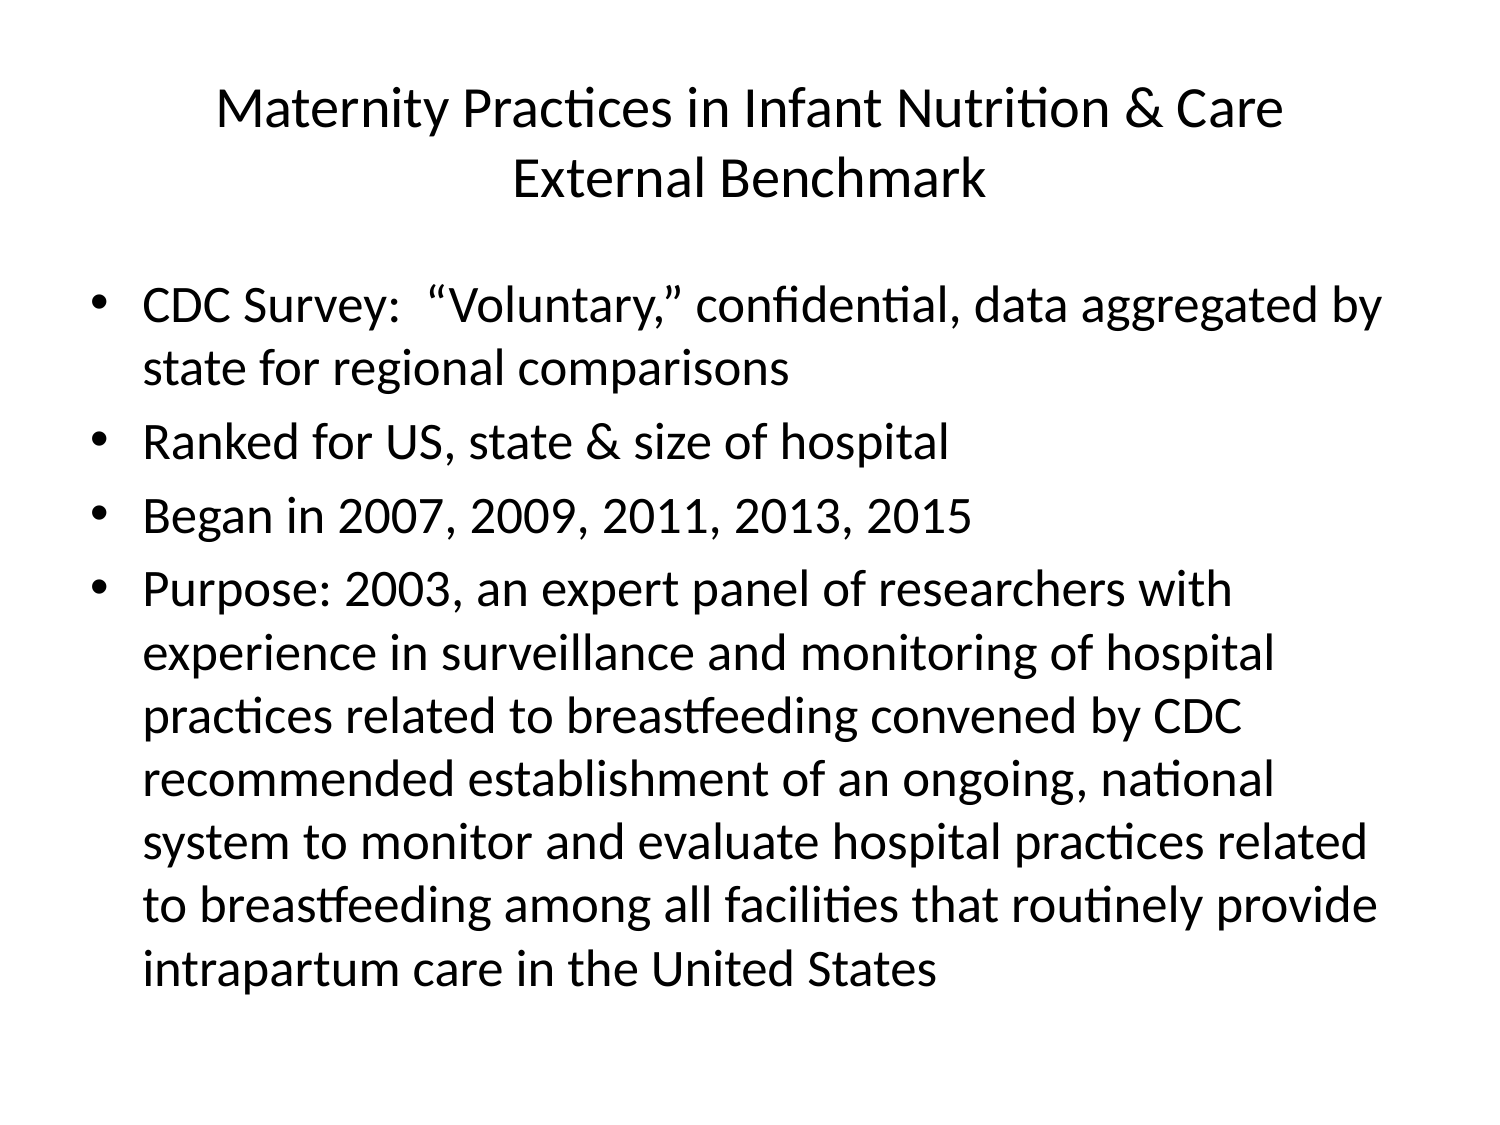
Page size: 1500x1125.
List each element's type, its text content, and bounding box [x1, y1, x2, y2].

title Maternity Practices in Infant Nutrition & Care External Benchmark [75, 45, 1425, 233]
list CDC Survey: “Voluntary,” confidential, data aggregated by state for regional comparisons Ranked for US, state & size of hospital Began in 2007, 2009, 2011, 2013, 2015 Purpose: 2003, an expert panel of researchers with experience in surveillance and monitoring of hospital practices related to breastfeeding convened by CDC recommended establishment of an ongoing, national system to monitor and evaluate hospital practices related to breastfeeding among all facilities that routinely provide intrapartum care in the United States [75, 262, 1425, 1005]
